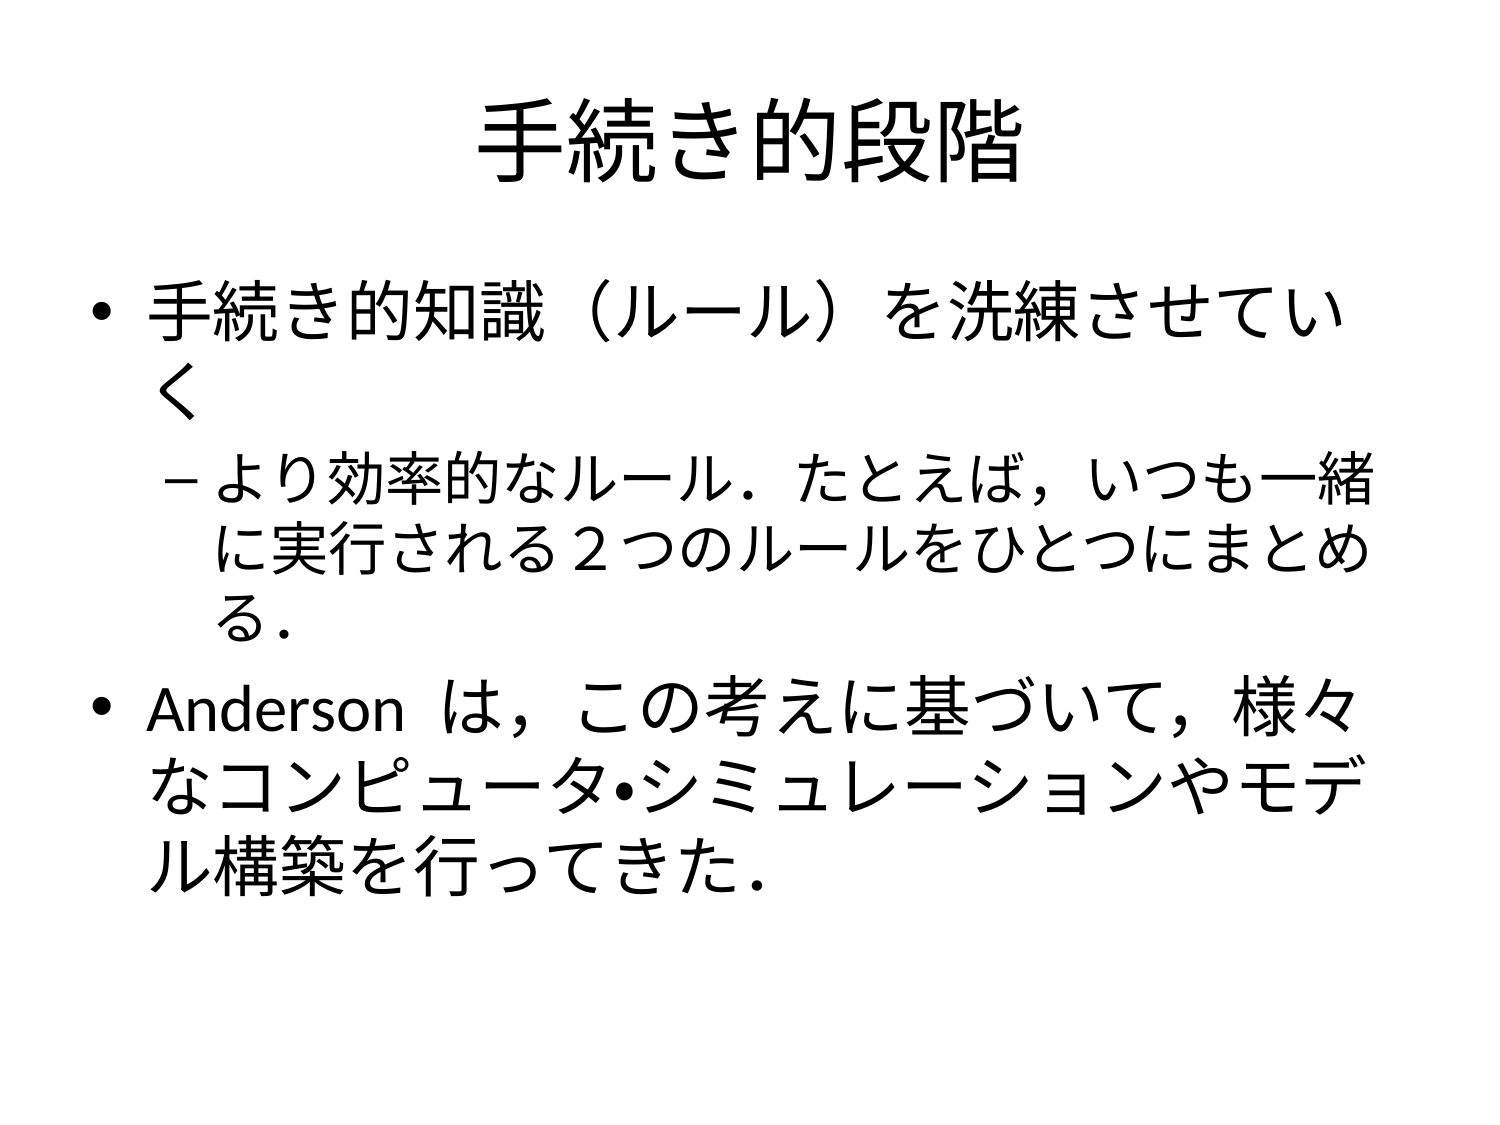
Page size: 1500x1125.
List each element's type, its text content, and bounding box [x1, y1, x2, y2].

list 手続き的知識（ルール）を洗練させていく より効率的なルール．たとえば，いつも一緒に実行される２つのルールをひとつにまとめる． Anderson は，この考えに基づいて，様々なコンピュータ・シミュレーションやモデル構築を行ってきた． [75, 262, 1425, 1005]
title 手続き的段階 [75, 45, 1425, 233]
